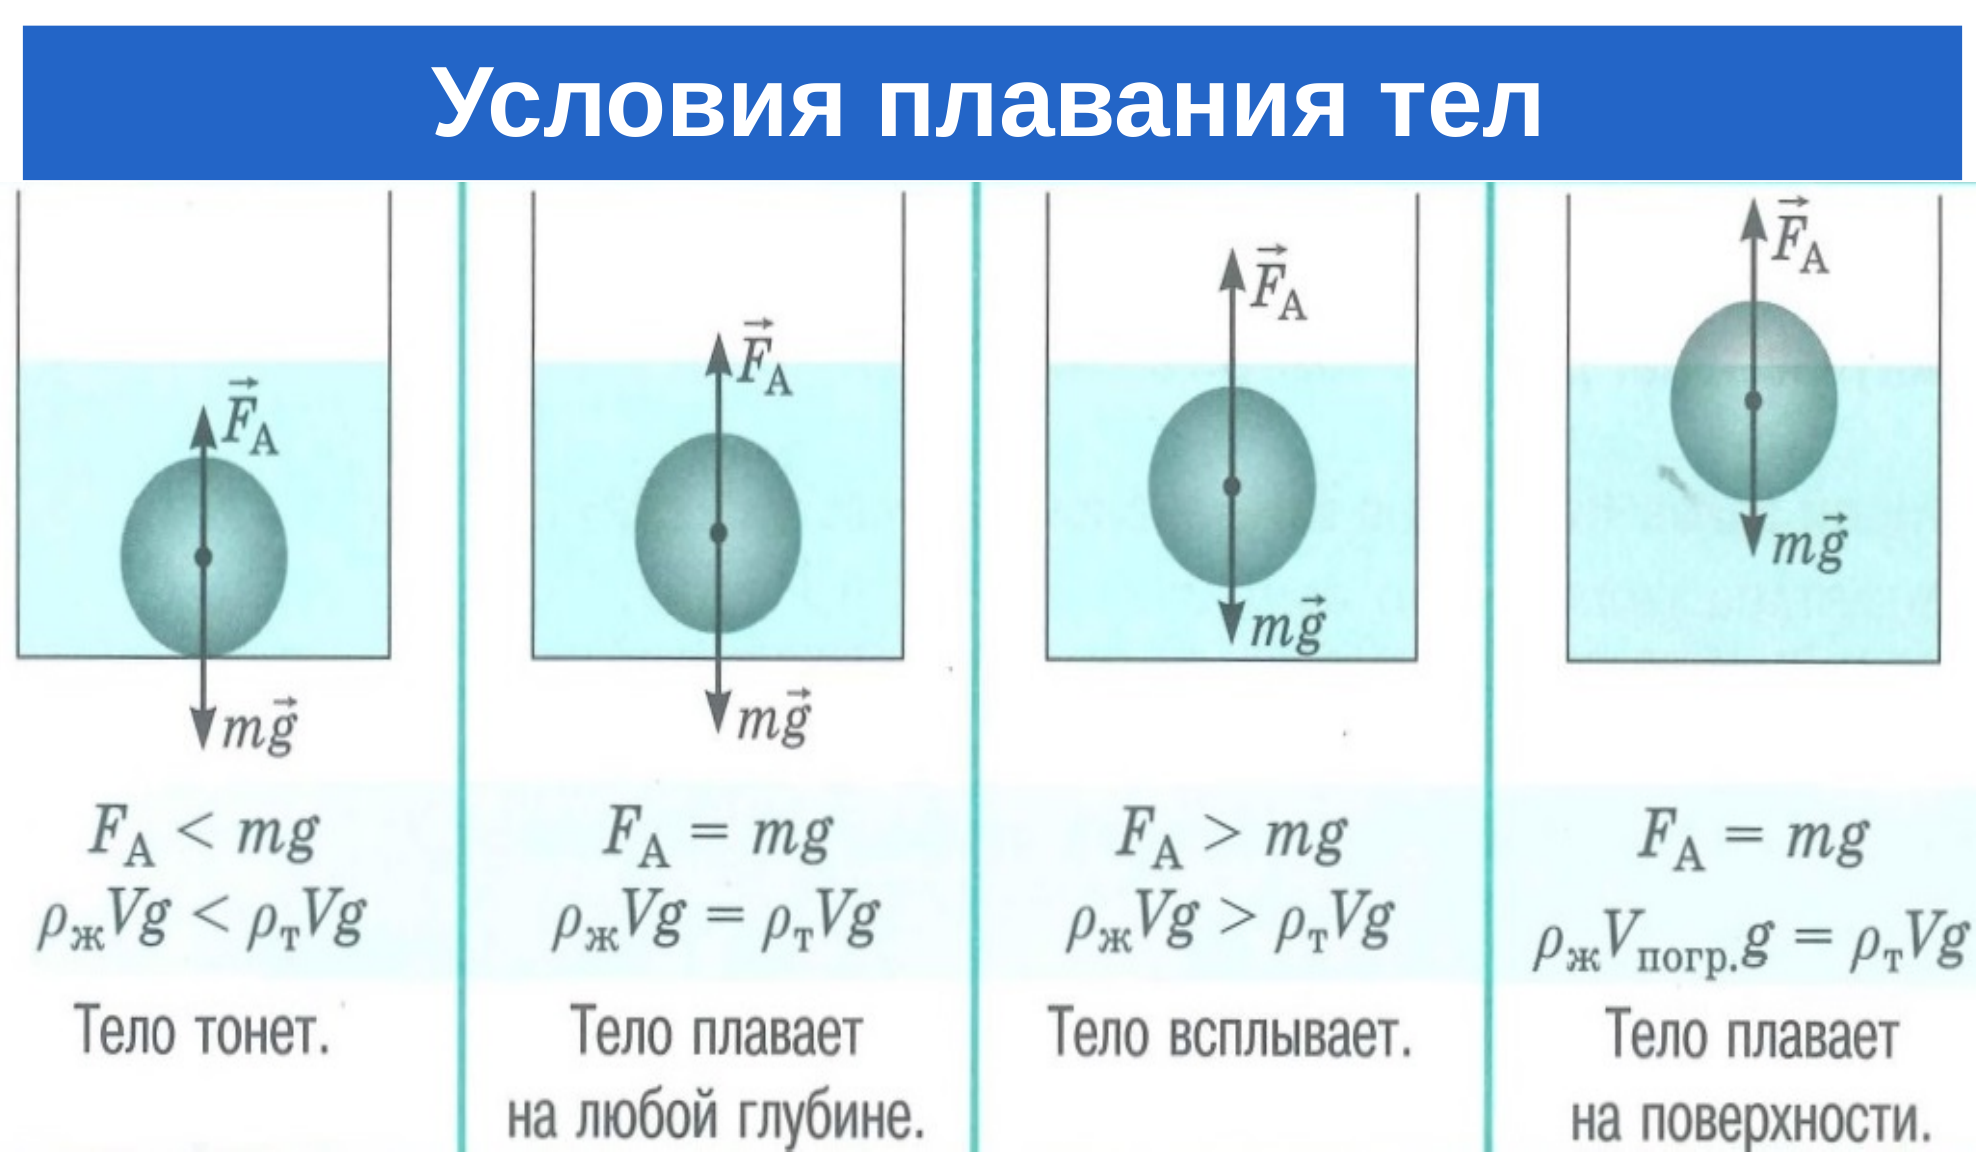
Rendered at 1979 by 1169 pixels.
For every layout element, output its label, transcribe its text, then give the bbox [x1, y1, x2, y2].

picture [0, 182, 1976, 1152]
title Условия плавания тел [103, 36, 1876, 159]
